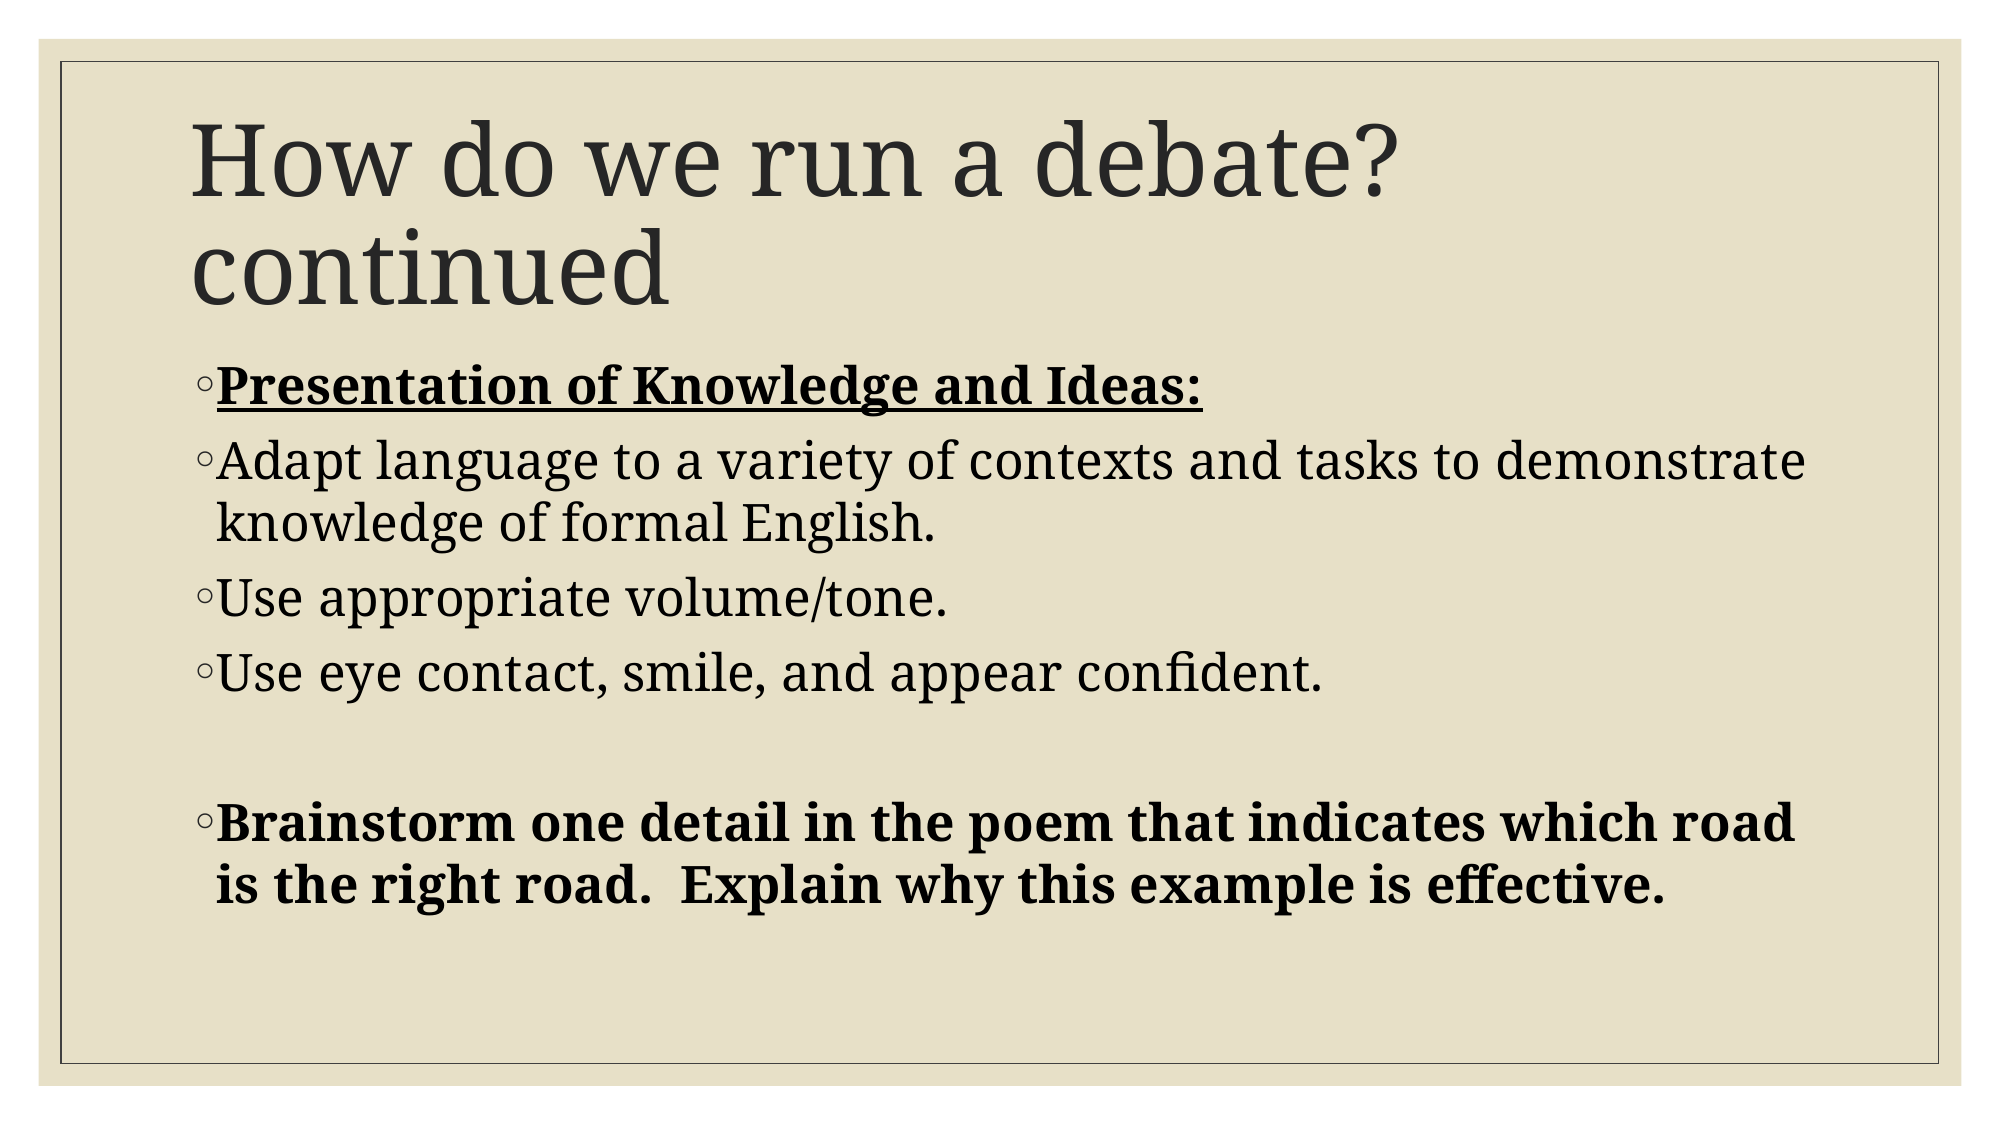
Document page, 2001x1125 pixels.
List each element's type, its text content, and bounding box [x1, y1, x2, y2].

list Presentation of Knowledge and Ideas: Adapt language to a variety of contexts and tasks to demonstrate knowledge of formal English. Use appropriate volume/tone. Use eye contact, smile, and appear confident. Brainstorm one detail in the poem that indicates which road is the right road. Explain why this example is effective. [174, 345, 1825, 990]
title How do we run a debate? continued [174, 105, 1825, 331]
